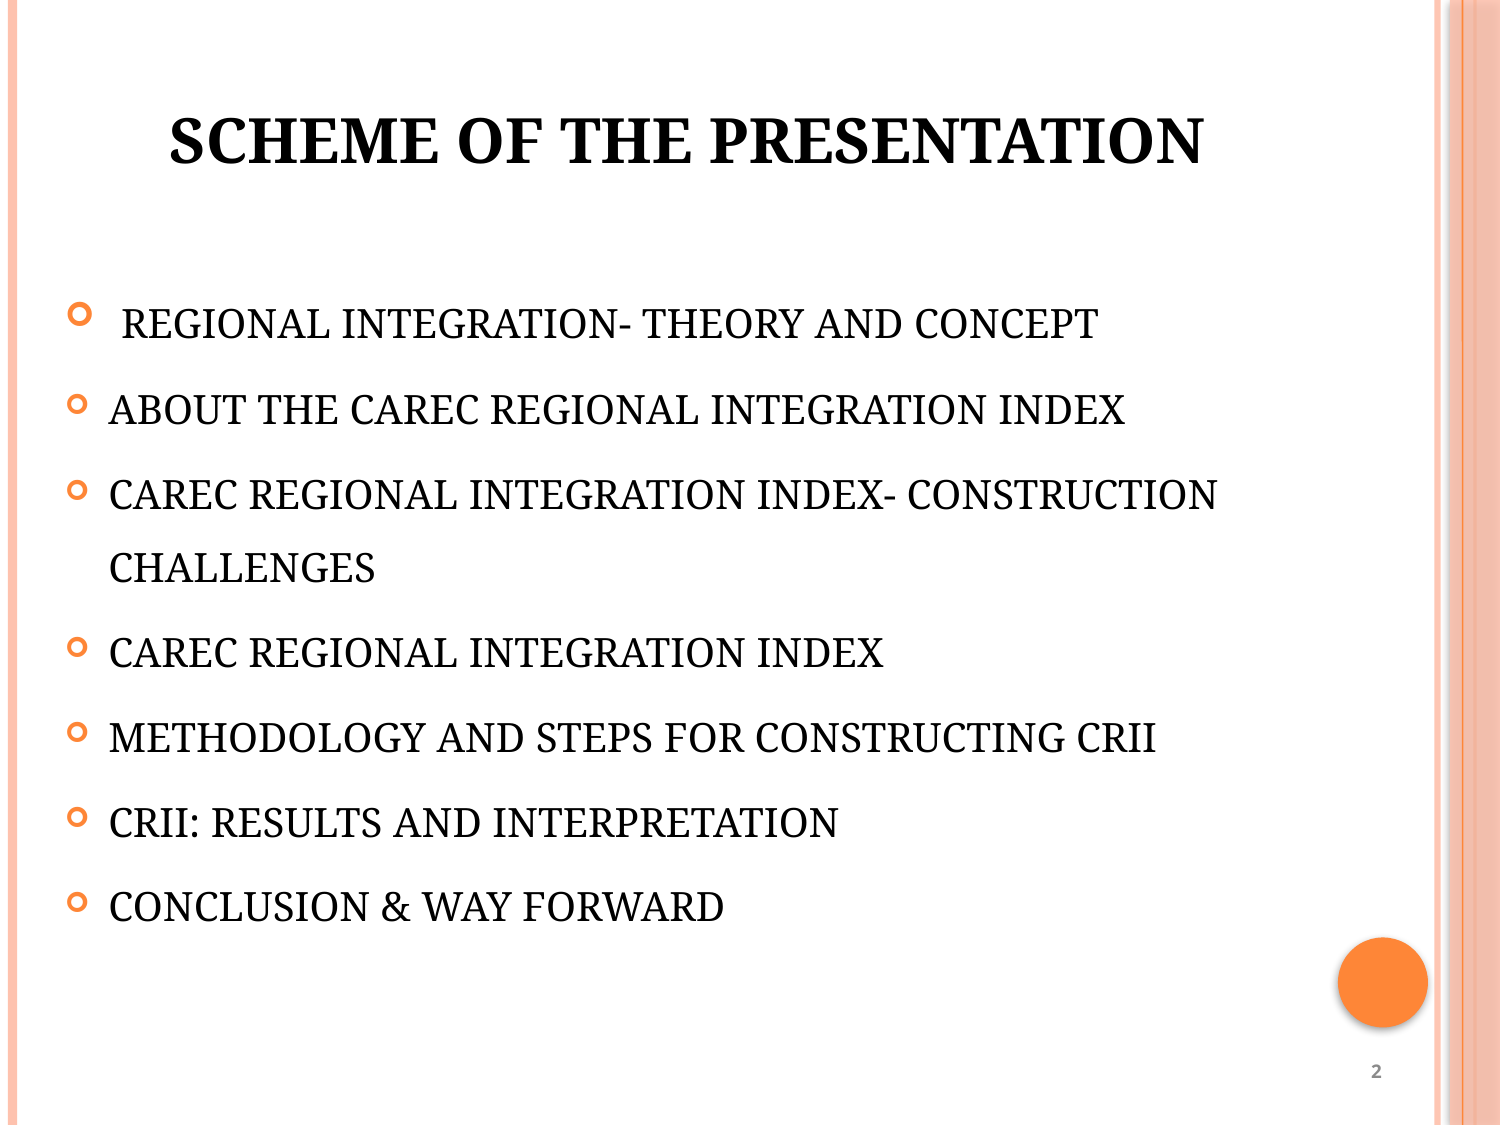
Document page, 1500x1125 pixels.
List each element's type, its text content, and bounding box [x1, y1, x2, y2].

list Regional Integration- Theory and Concept About The Carec Regional Integration Index CAREC Regional Integration Index- Construction Challenges Carec Regional Integration Index Methodology and Steps for Constructing Crii CRII: Results and Interpretation Conclusion & Way Forward [50, 249, 1413, 941]
slide_number 2 [1059, 1042, 1397, 1103]
title SCHEME OF THE PRESENTATION [75, 45, 1300, 233]
